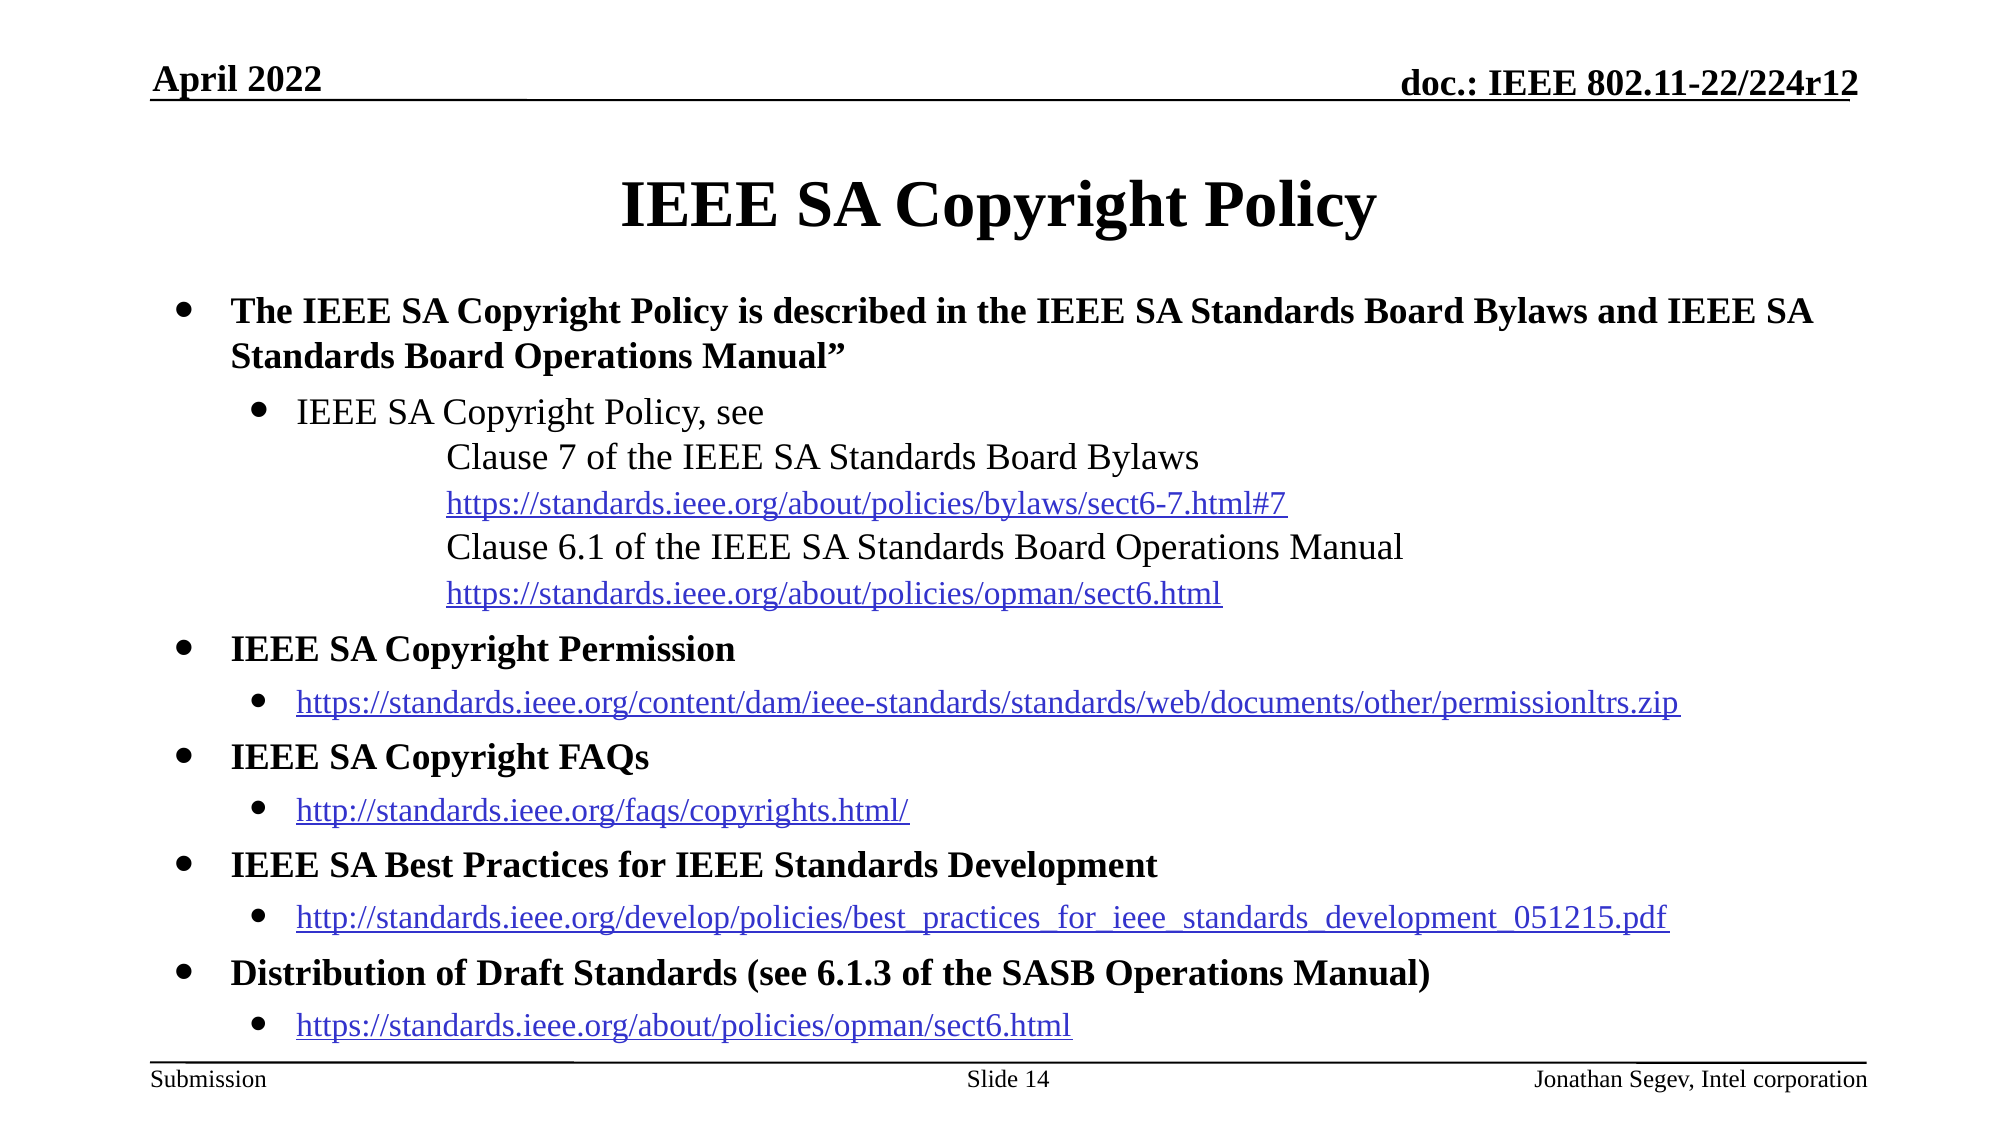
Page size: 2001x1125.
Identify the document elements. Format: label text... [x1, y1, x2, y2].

slide_number Slide 14 [950, 1061, 1067, 1123]
list The IEEE SA Copyright Policy is described in the IEEE SA Standards Board Bylaws and IEEE SA Standards Board Operations Manual” IEEE SA Copyright Policy, see Clause 7 of the IEEE SA Standards Board Bylaws https://standards.ieee.org/about/policies/bylaws/sect6-7.html#7 Clause 6.1 of the IEEE SA Standards Board Operations Manual https://standards.ieee.org/about/policies/opman/sect6.html IEEE SA Copyright Permission https://standards.ieee.org/content/dam/ieee-standards/standards/web/documents/other/permissionltrs.zip IEEE SA Copyright FAQs http://standards.ieee.org/faqs/copyrights.html/ IEEE SA Best Practices for IEEE Standards Development http://standards.ieee.org/develop/policies/best_practices_for_ieee_standards_development_051215.pdf Distribution of Draft Standards (see 6.1.3 of the SASB Operations Manual) https://standards.ieee.org/about/policies/opman/sect6.html [149, 278, 1850, 1000]
footer Jonathan Segev, Intel corporation [1171, 1061, 1869, 1093]
title IEEE SA Copyright Policy [149, 112, 1850, 278]
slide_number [152, 54, 563, 100]
